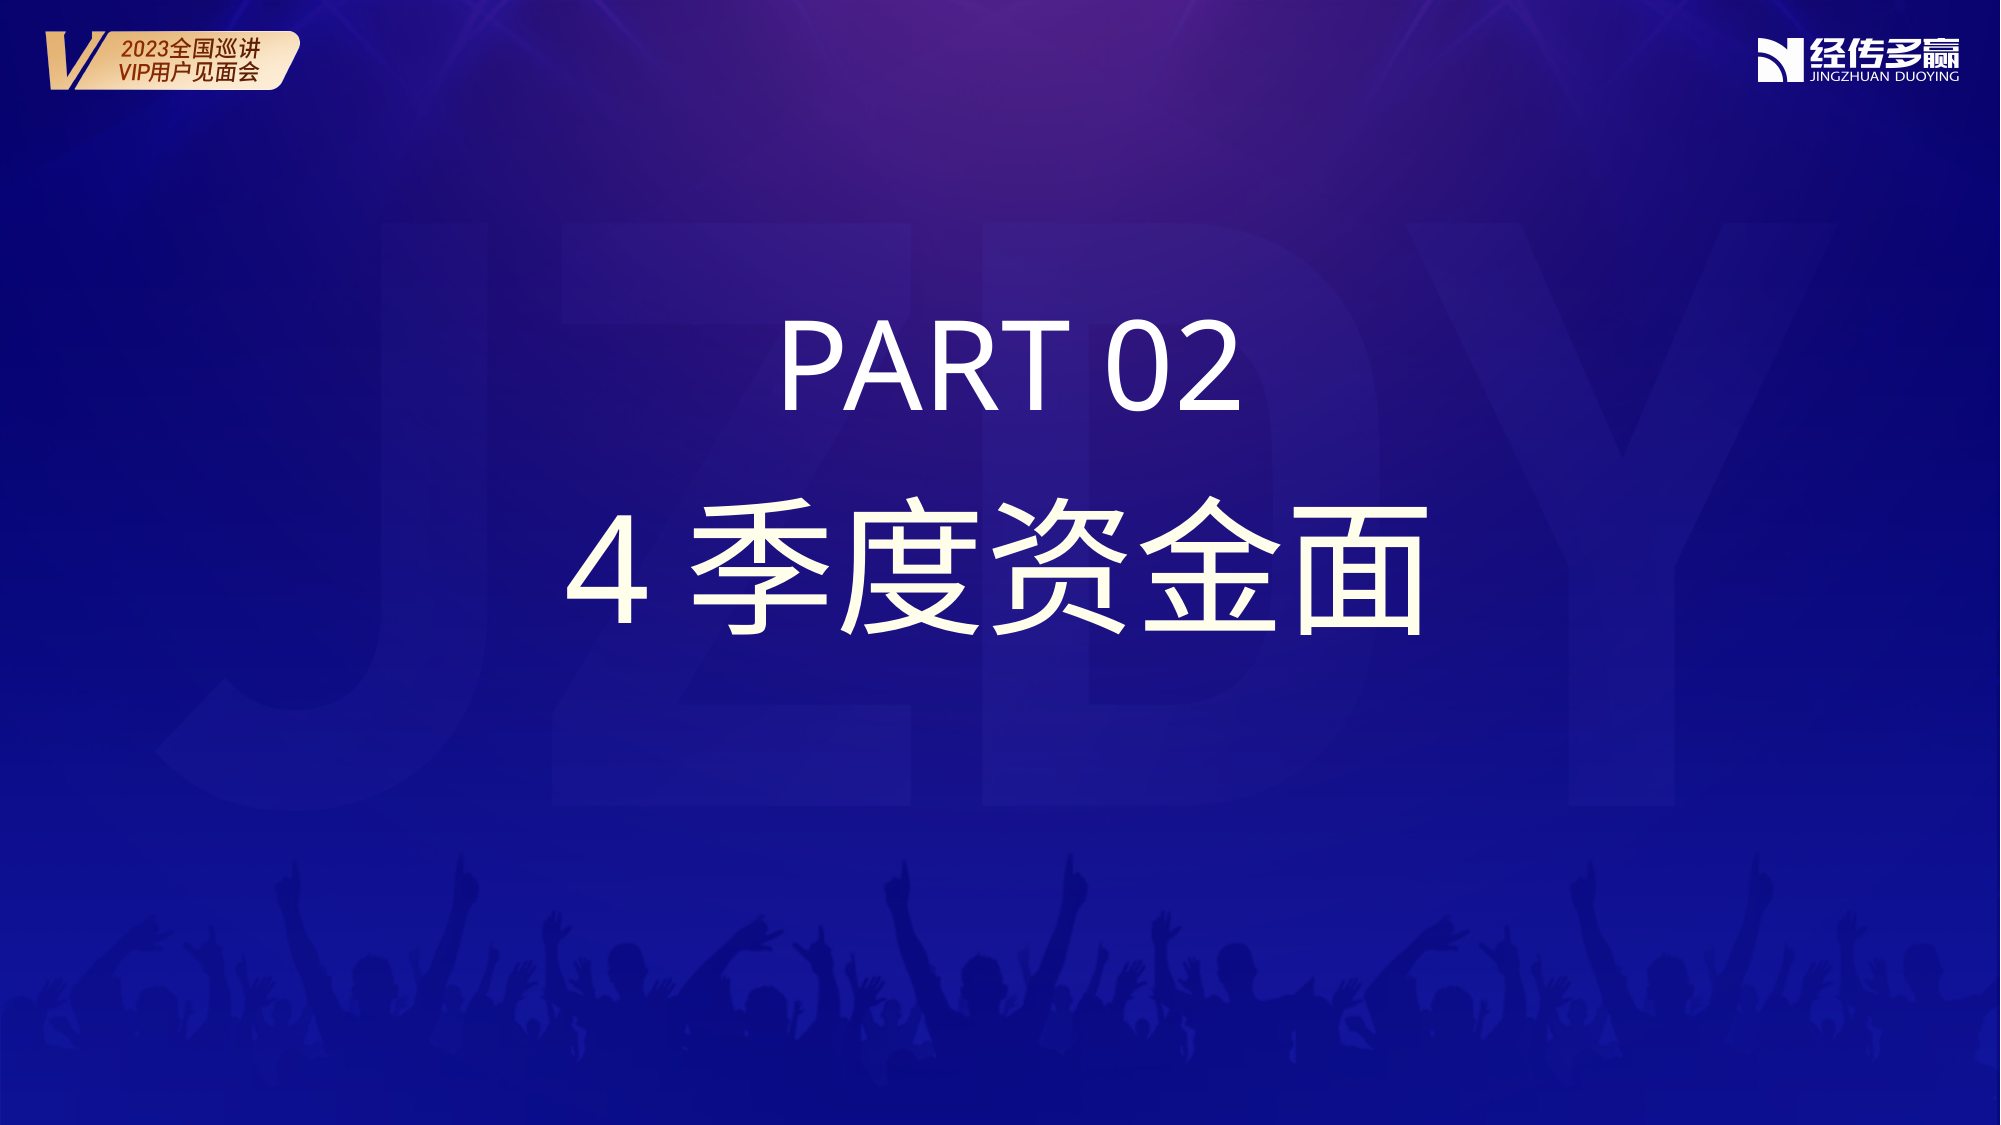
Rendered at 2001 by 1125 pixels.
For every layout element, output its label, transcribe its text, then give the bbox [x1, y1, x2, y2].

picture [0, 0, 2000, 1125]
text_box 4季度资金面 [347, 466, 1653, 662]
text_box PART 02 [703, 278, 1317, 443]
